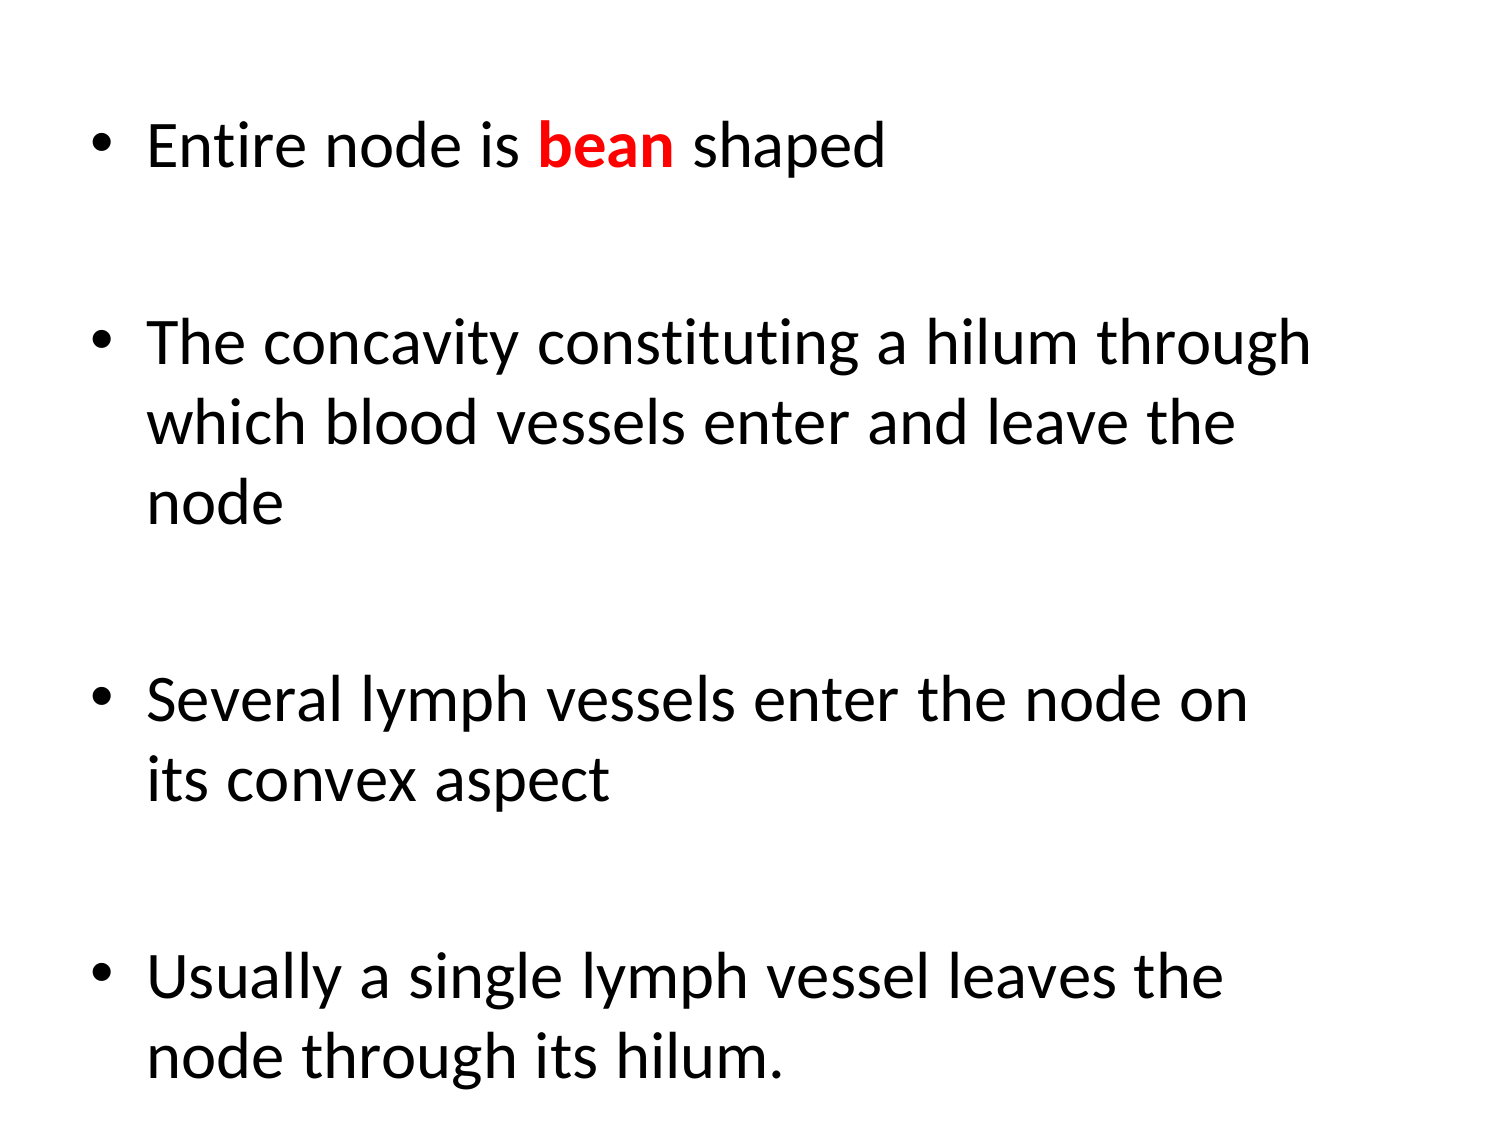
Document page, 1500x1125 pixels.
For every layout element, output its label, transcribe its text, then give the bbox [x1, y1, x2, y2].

text_box Entire node is bean shaped The concavity constituting a hilum through which blood vessels enter and leave the node Several lymph vessels enter the node on its convex aspect Usually a single lymph vessel leaves the node through its hilum. [87, 101, 1380, 1092]
